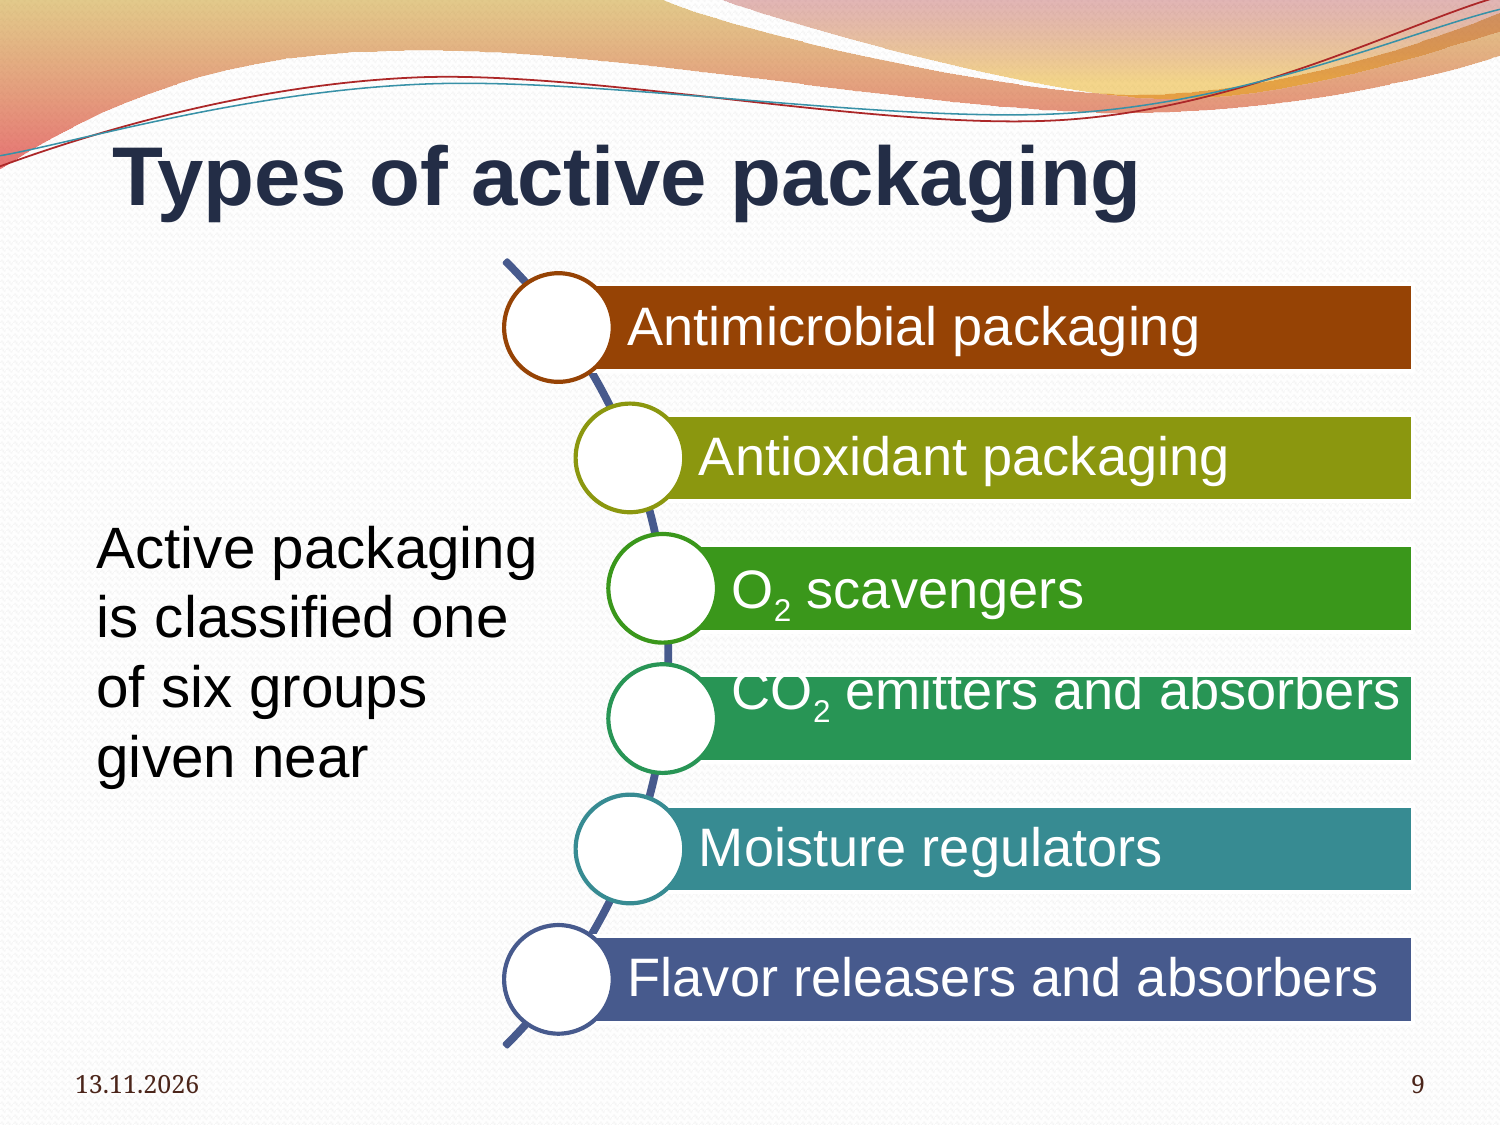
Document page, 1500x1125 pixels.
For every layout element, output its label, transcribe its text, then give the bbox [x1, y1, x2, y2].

title Types of active packaging [112, 32, 1418, 223]
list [491, 240, 1426, 1067]
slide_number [75, 1042, 425, 1103]
list Active packaging is classified one of six groups given near [93, 257, 484, 1008]
slide_number 9 [1299, 1078, 1425, 1103]
